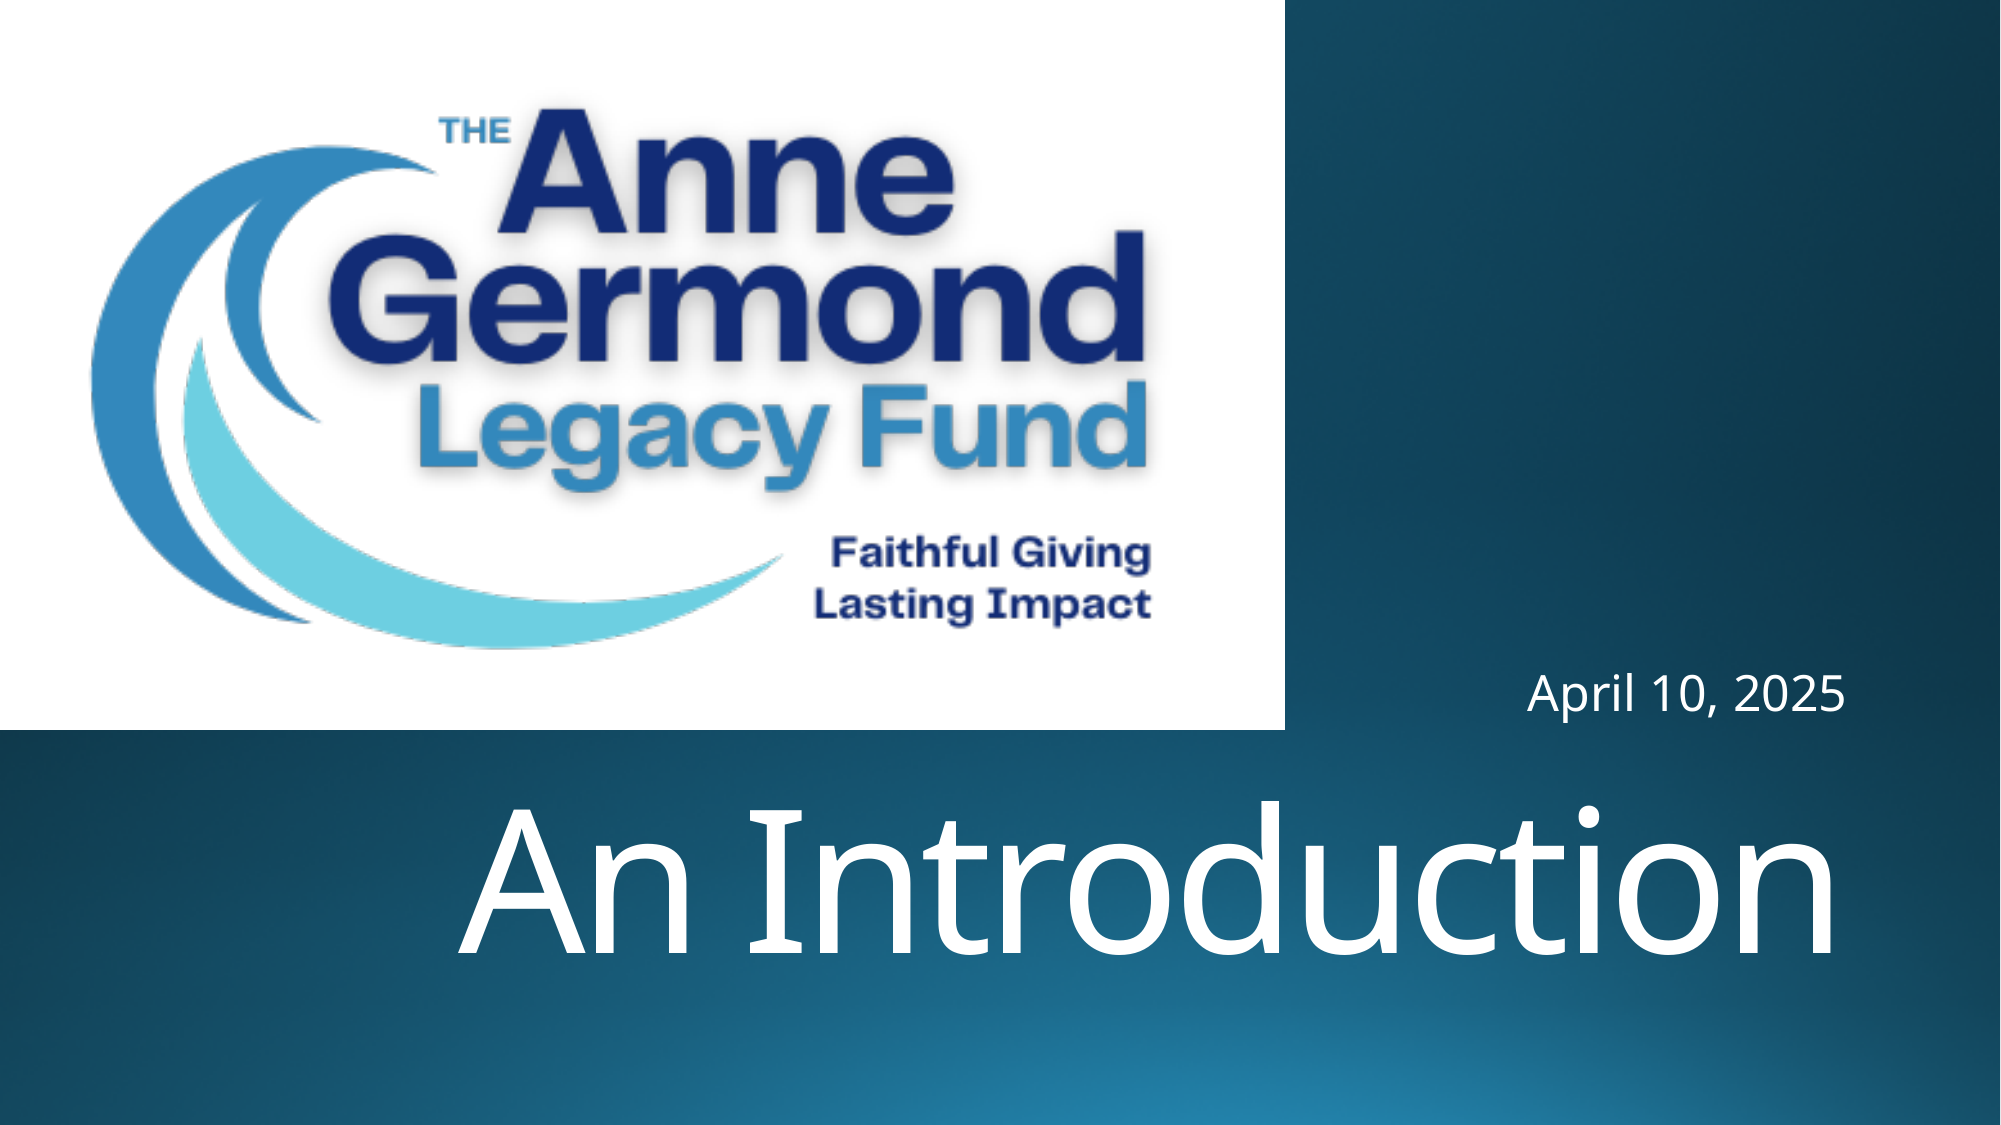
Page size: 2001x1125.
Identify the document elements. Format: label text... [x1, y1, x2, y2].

picture [0, 0, 2001, 1125]
title An Introduction [362, 773, 1863, 1043]
subtitle April 10, 2025 [362, 606, 1863, 730]
